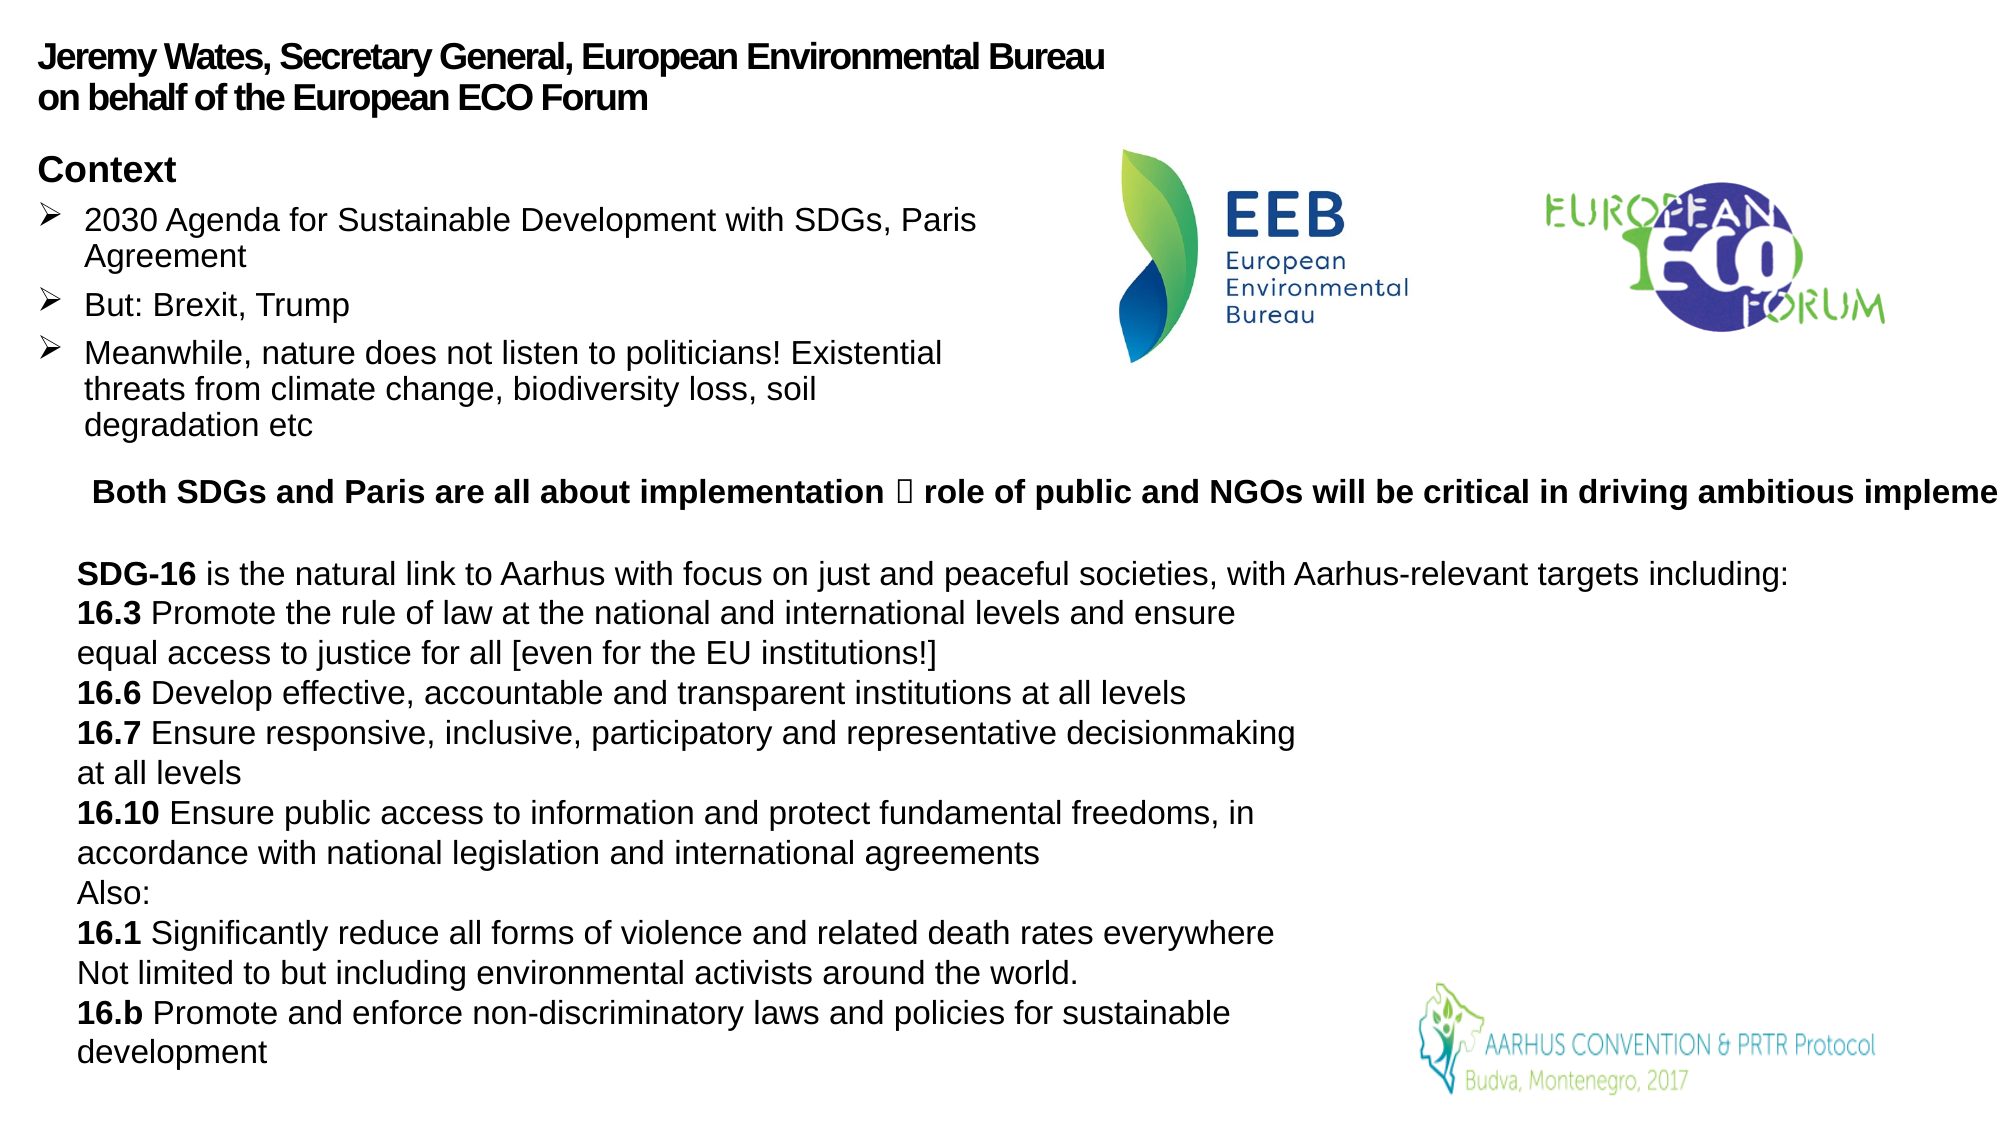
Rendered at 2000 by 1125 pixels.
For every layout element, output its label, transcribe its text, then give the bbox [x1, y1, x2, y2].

text_box SDG-16 is the natural link to Aarhus with focus on just and peaceful societies, with Aarhus-relevant targets including: 16.3 Promote the rule of law at the national and international levels and ensure equal access to justice for all [even for the EU institutions!] 16.6 Develop effective, accountable and transparent institutions at all levels 16.7 Ensure responsive, inclusive, participatory and representative decisionmaking at all levels 16.10 Ensure public access to information and protect fundamental freedoms, in accordance with national legislation and international agreements Also: 16.1 Significantly reduce all forms of violence and related death rates everywhere Not limited to but including environmental activists around the world. 16.b Promote and enforce non-discriminatory laws and policies for sustainable development [62, 544, 1850, 1118]
list Context 2030 Agenda for Sustainable Development with SDGs, Paris Agreement But: Brexit, Trump Meanwhile, nature does not listen to politicians! Existential threats from climate change, biodiversity loss, soil degradation etc [37, 149, 1000, 469]
title Jeremy Wates, Secretary General, European Environmental Bureau on behalf of the European ECO Forum [37, 37, 1575, 125]
picture [1377, 974, 1904, 1102]
text_box Both SDGs and Paris are all about implementation  role of public and NGOs will be critical in driving ambitious implementation. [76, 462, 2000, 518]
picture [1536, 174, 1902, 340]
picture [1011, 99, 1513, 413]
